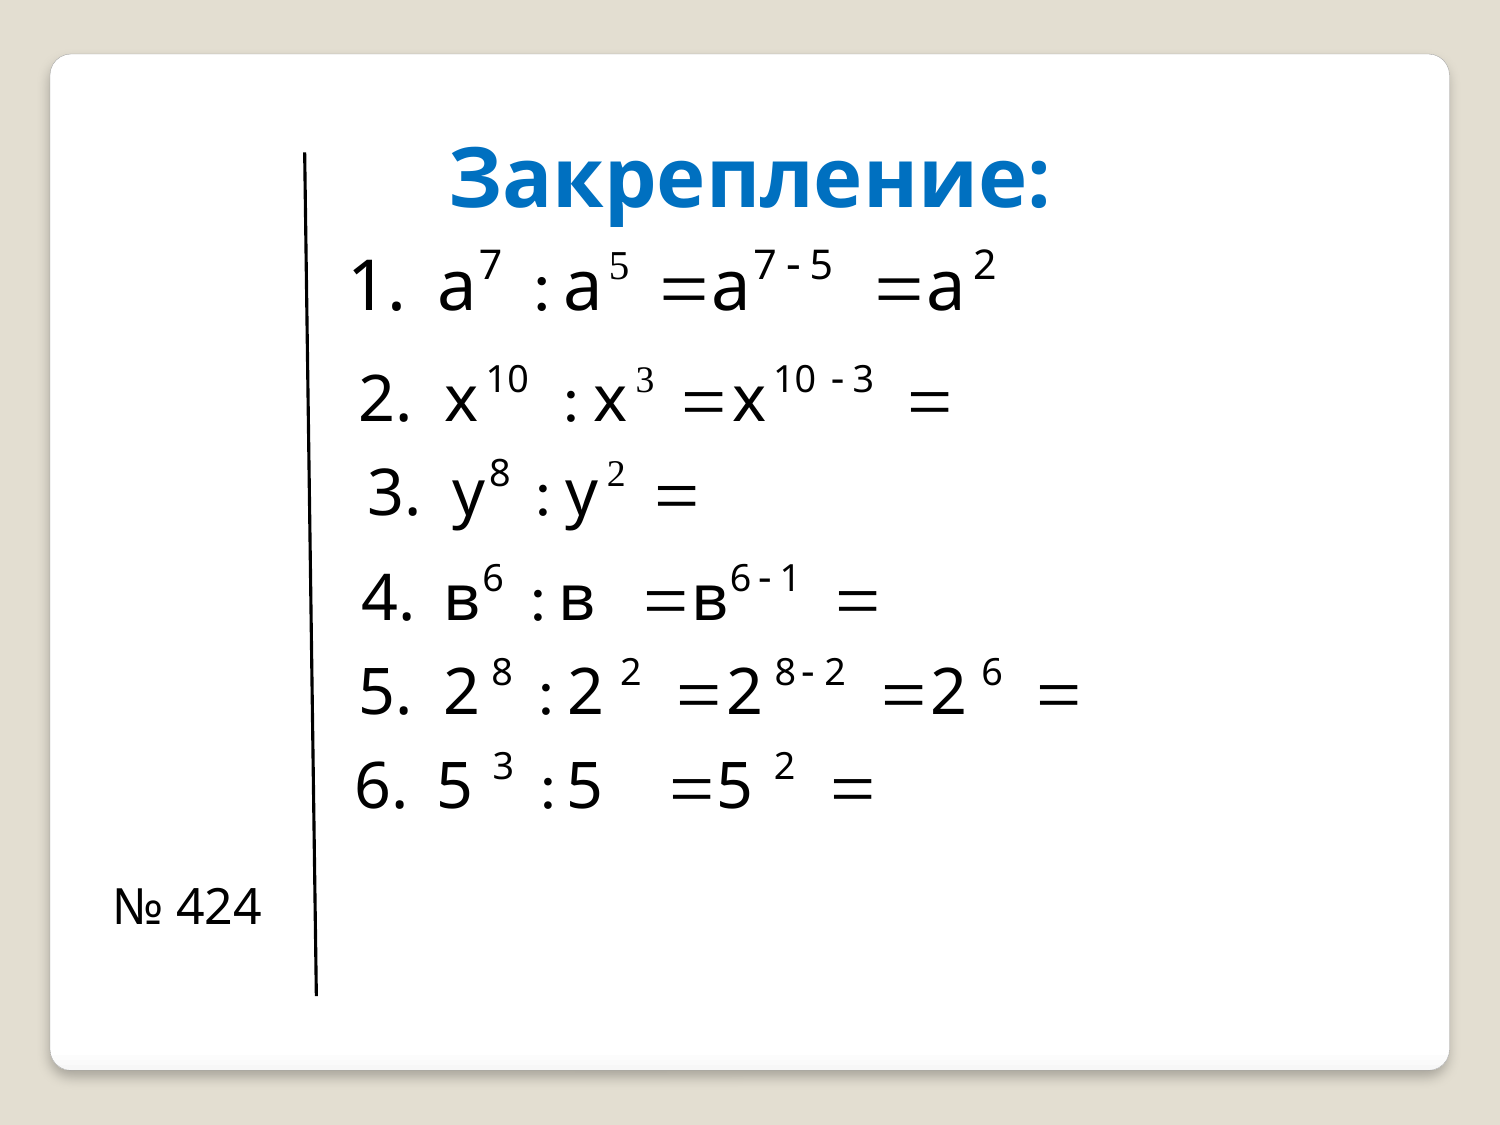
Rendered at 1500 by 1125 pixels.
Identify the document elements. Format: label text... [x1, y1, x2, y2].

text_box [0, 568, 344, 581]
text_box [351, 644, 1079, 731]
text_box Закрепление: [46, 117, 1454, 232]
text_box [348, 738, 877, 825]
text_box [348, 351, 953, 438]
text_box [351, 550, 879, 637]
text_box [360, 445, 700, 548]
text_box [339, 234, 1015, 329]
text_box № 424 [70, 867, 314, 942]
